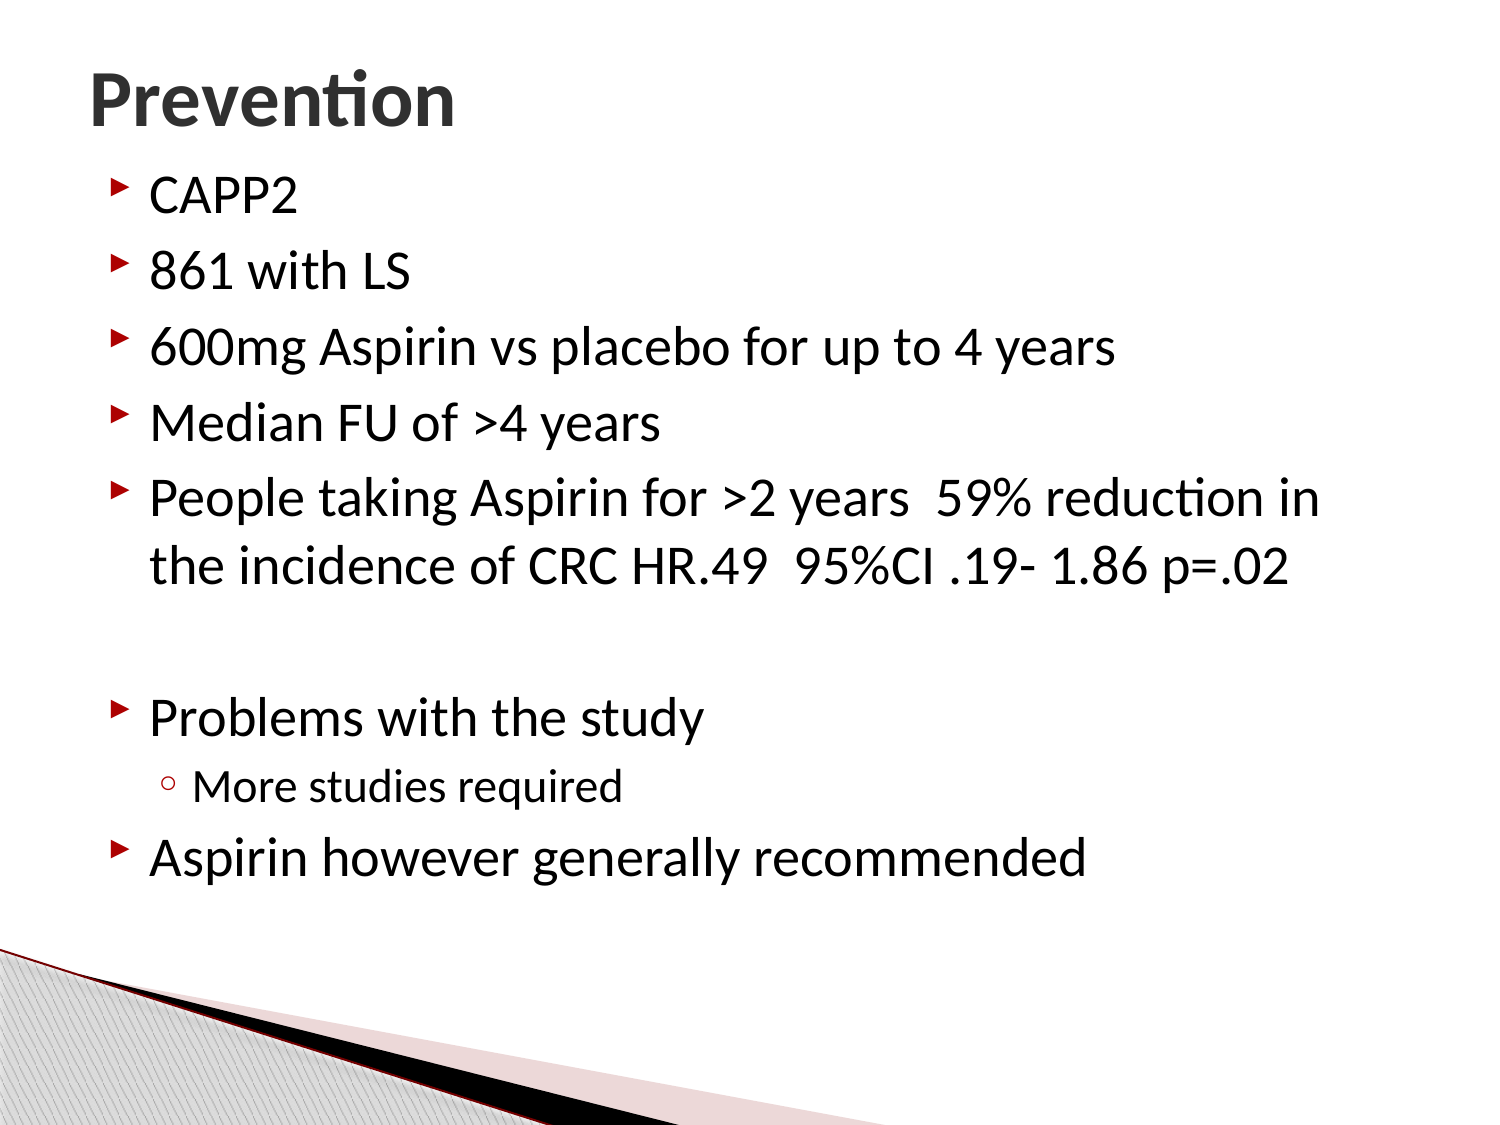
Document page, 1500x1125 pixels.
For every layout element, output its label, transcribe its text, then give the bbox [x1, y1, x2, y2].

list CAPP2 861 with LS 600mg Aspirin vs placebo for up to 4 years Median FU of >4 years People taking Aspirin for >2 years 59% reduction in the incidence of CRC HR.49 95%CI .19- 1.86 p=.02 Problems with the study More studies required Aspirin however generally recommended [75, 150, 1425, 1100]
title Prevention [75, 37, 1425, 150]
